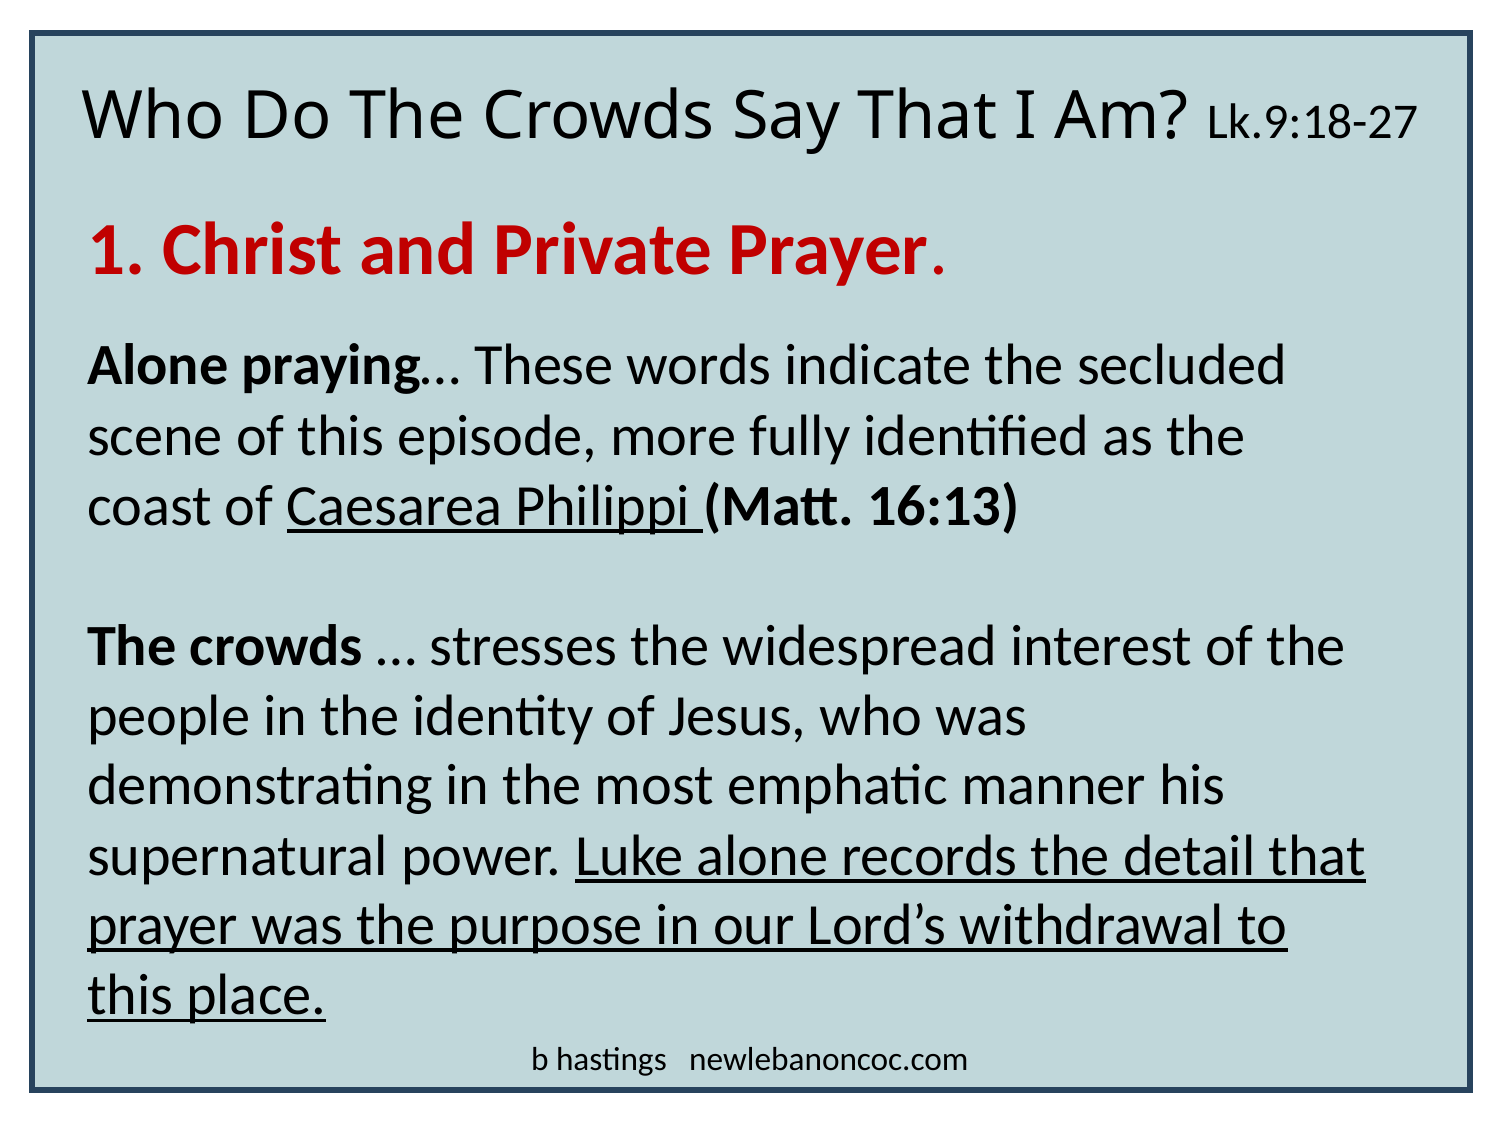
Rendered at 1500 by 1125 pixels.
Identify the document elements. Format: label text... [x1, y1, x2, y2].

footer b hastings newlebanoncoc.com [496, 1034, 1004, 1088]
text_box Who Do The Crowds Say That I Am? Lk.9:18-27 [31, 64, 1469, 160]
text_box 1. Christ and Private Prayer. [72, 185, 1213, 297]
text_box Alone praying… These words indicate the secluded scene of this episode, more fully identified as the coast of Caesarea Philippi (Matt. 16:13) The crowds … stresses the widespread interest of the people in the identity of Jesus, who was demonstrating in the most emphatic manner his supernatural power. Luke alone records the detail that prayer was the purpose in our Lord’s withdrawal to this place. [72, 319, 1389, 1034]
text_box [31, 32, 1471, 1091]
